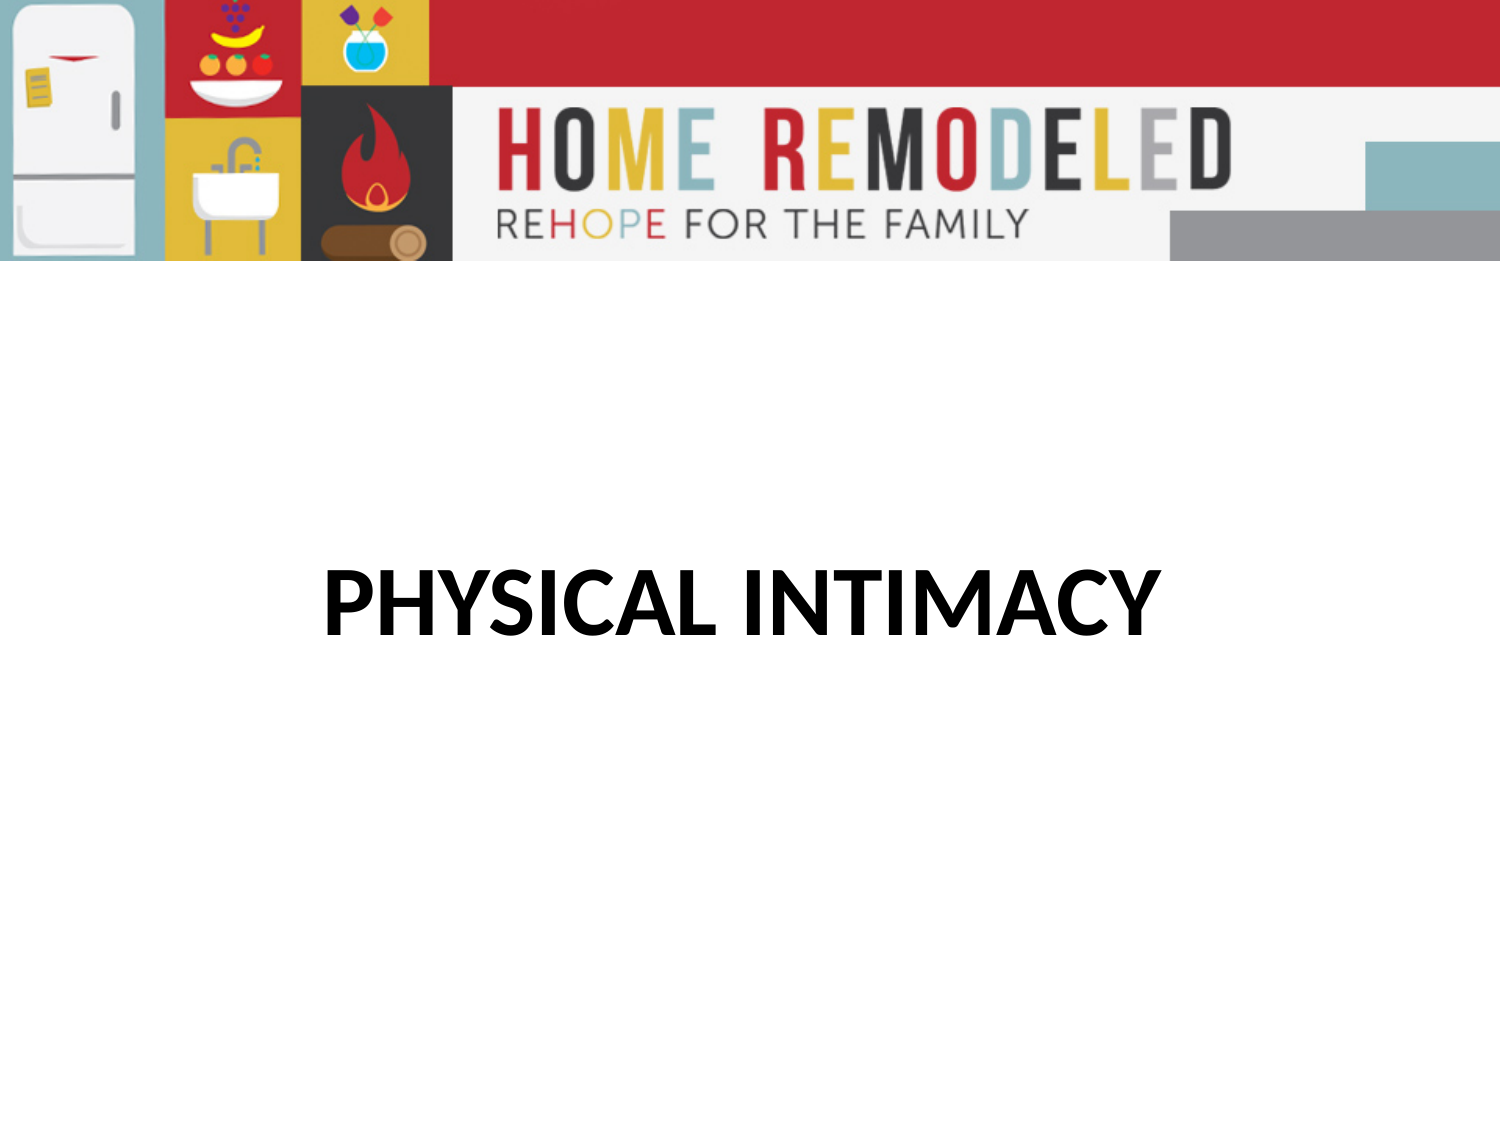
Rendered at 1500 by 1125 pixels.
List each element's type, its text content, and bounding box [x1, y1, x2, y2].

picture [0, 0, 1500, 262]
title PHYSICAL INTIMACY [104, 474, 1380, 717]
